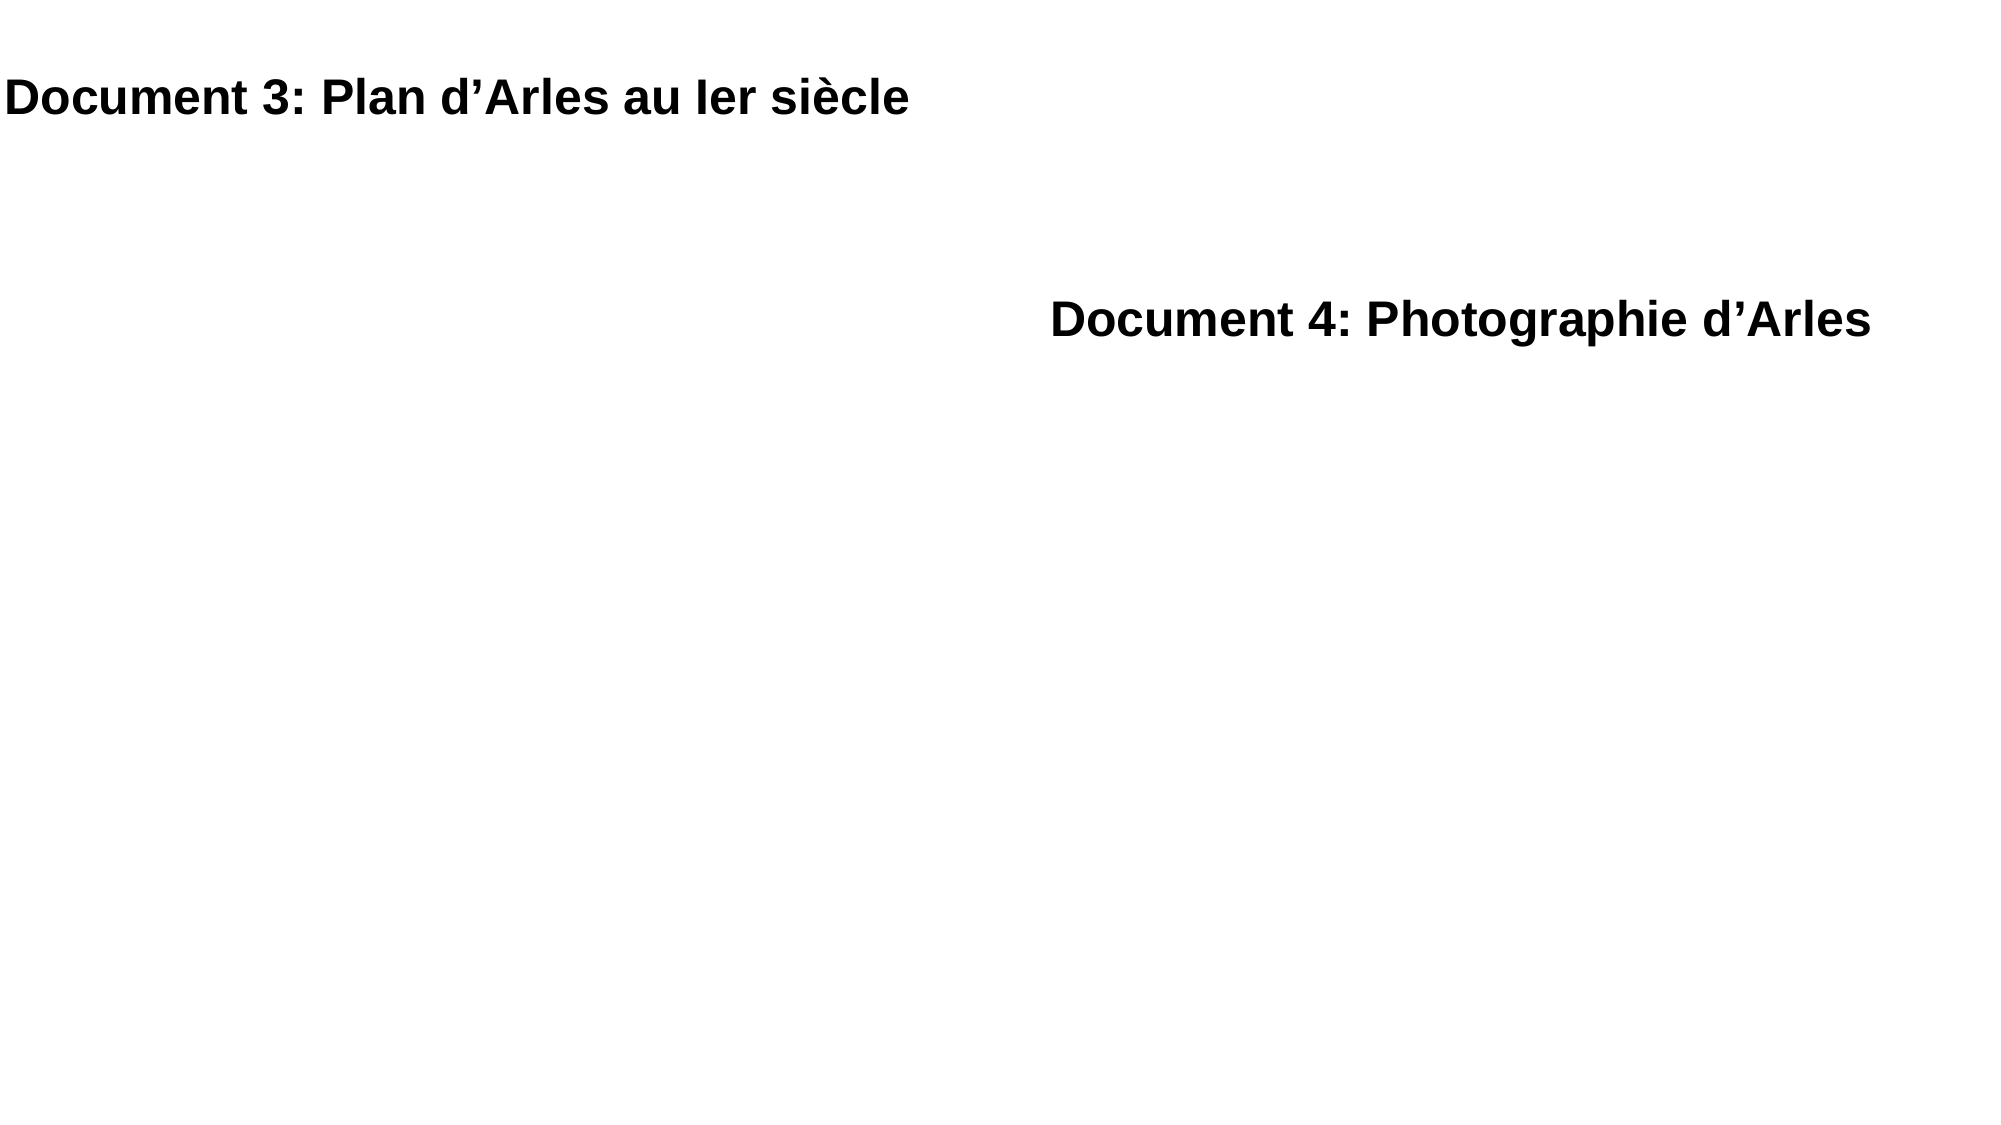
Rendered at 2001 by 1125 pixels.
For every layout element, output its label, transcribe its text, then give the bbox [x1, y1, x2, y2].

text_box Document 3: Plan d’Arles au Ier siècle [0, 57, 936, 133]
text_box Document 4: Photographie d’Arles [955, 279, 1967, 355]
